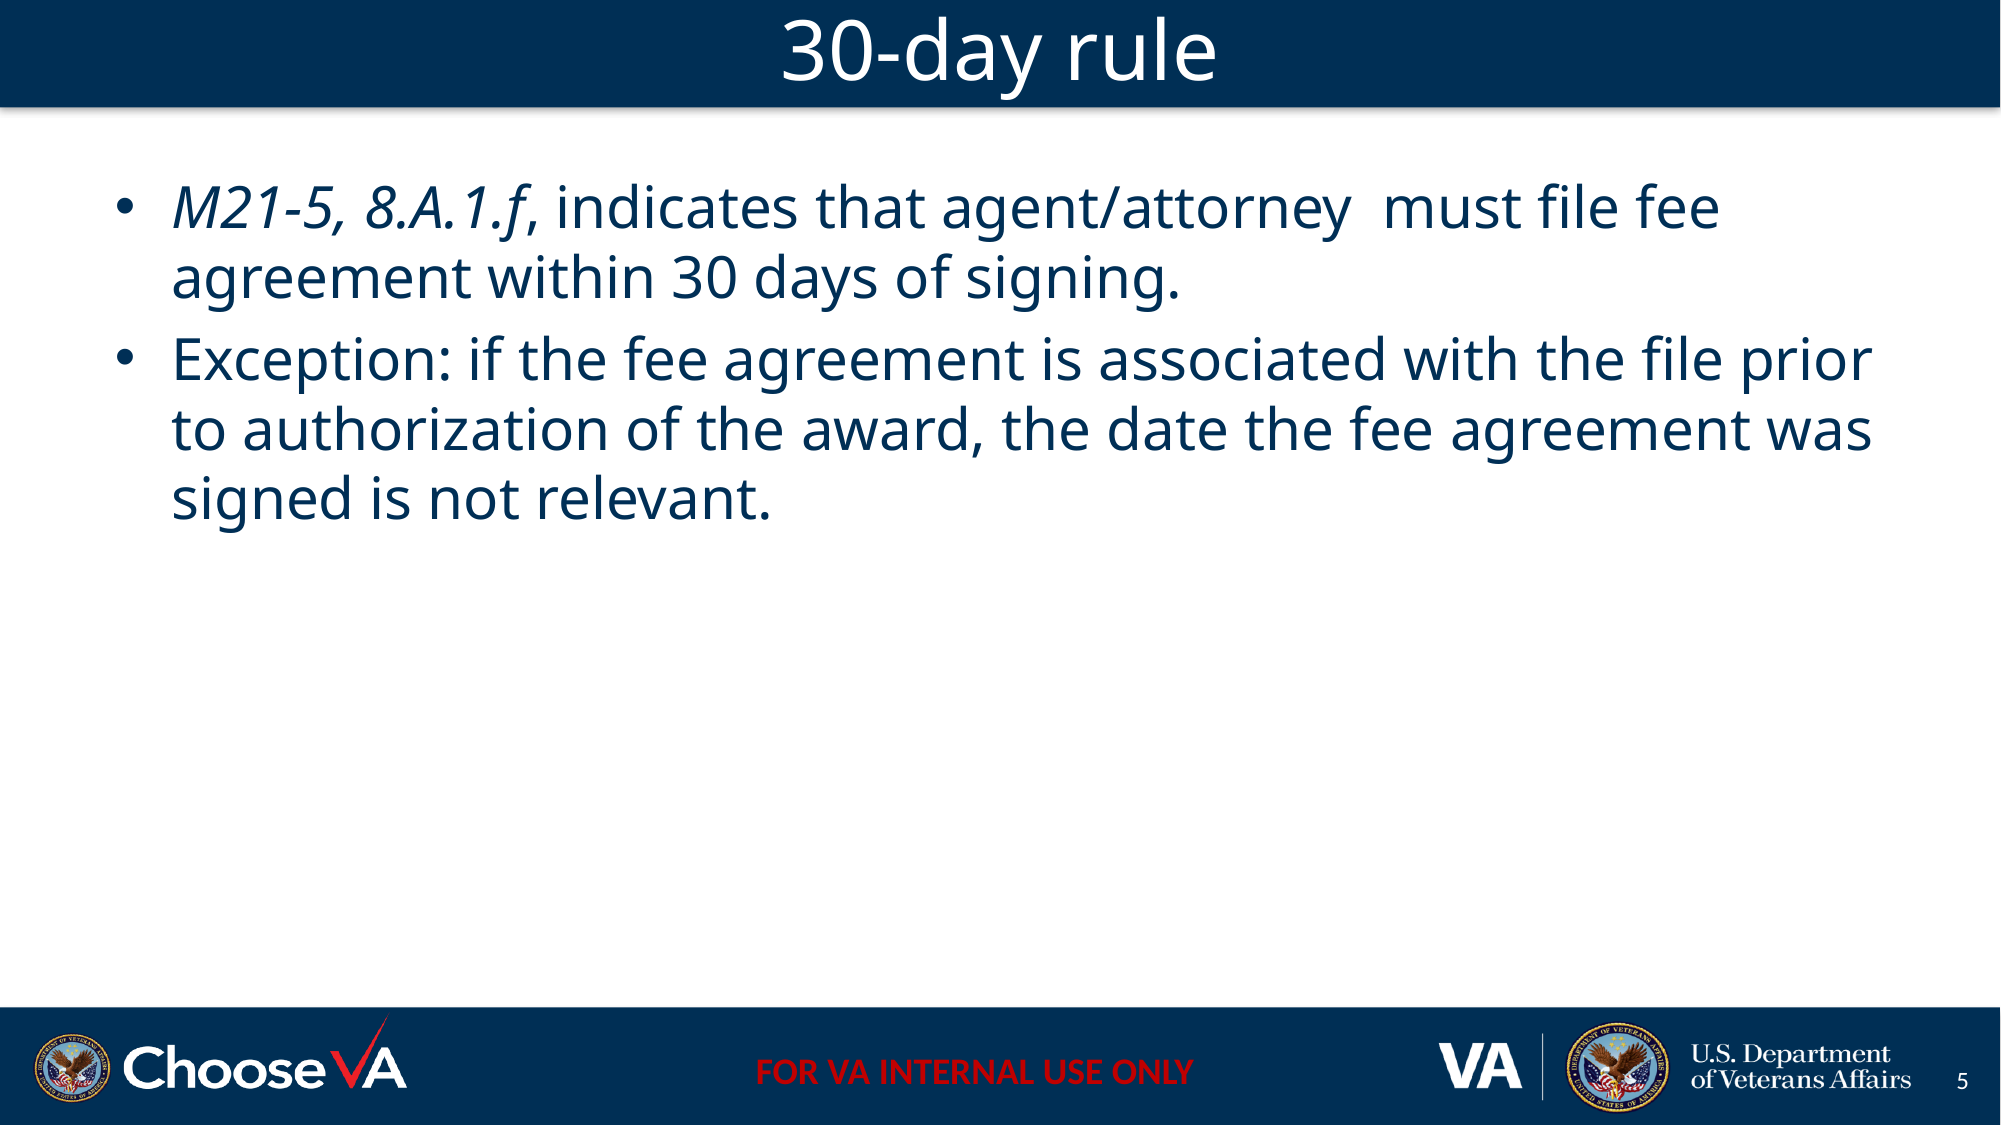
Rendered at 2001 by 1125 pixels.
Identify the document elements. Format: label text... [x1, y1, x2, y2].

list M21-5, 8.A.1.f, indicates that agent/attorney must file fee agreement within 30 days of signing. Exception: if the fee agreement is associated with the file prior to authorization of the award, the date the fee agreement was signed is not relevant. [99, 162, 1900, 905]
title 30-day rule [0, 0, 2000, 108]
picture [33, 1012, 407, 1103]
picture [1432, 1014, 1917, 1120]
